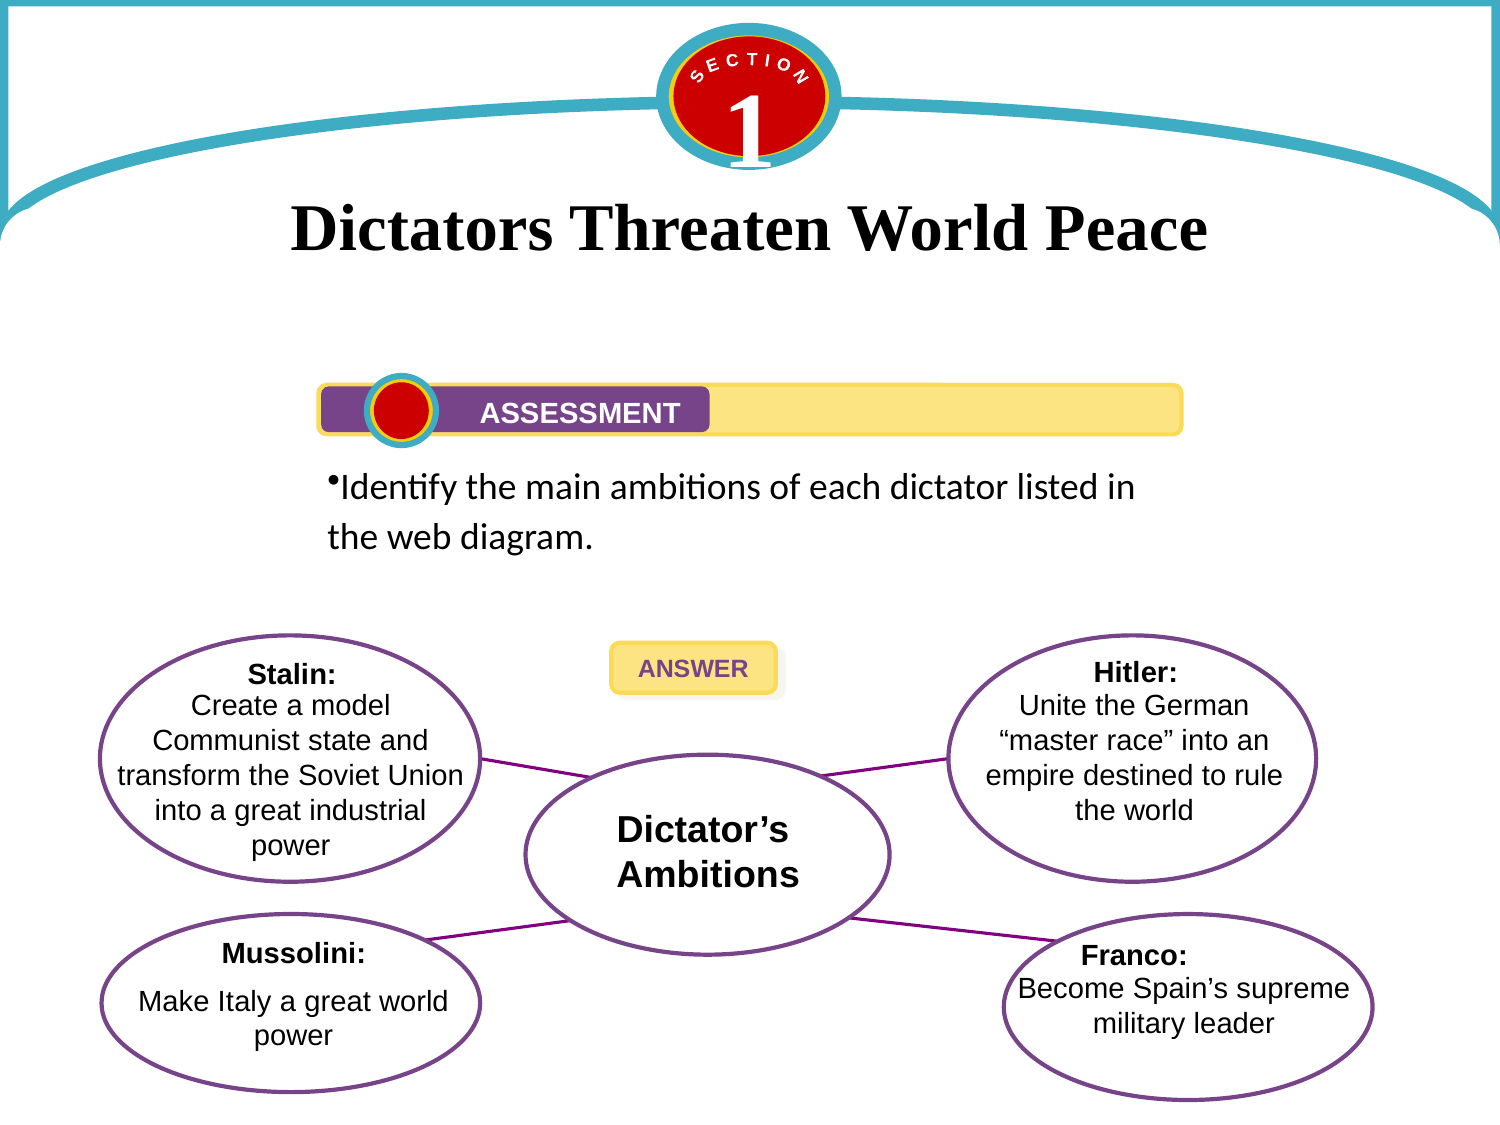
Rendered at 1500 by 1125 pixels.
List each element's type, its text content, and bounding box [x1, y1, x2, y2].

text_box [1090, 914, 1350, 962]
text_box Identify the main ambitions of each dictator listed in the web diagram. [312, 449, 1208, 565]
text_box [0, 0, 1500, 438]
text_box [481, 758, 679, 798]
text_box [1061, 635, 1204, 645]
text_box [424, 902, 705, 939]
text_box Unite the German “master race” into an empire destined to rule the world [967, 679, 1302, 834]
text_box [111, 931, 178, 974]
text_box [991, 659, 1024, 679]
text_box ANSWER [611, 642, 776, 693]
text_box [1248, 662, 1273, 679]
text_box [680, 758, 947, 796]
text_box [948, 704, 967, 813]
text_box [205, 869, 375, 882]
text_box [144, 671, 155, 679]
text_box Become Spain’s supreme military leader [999, 962, 1368, 1048]
text_box Stalin: [155, 647, 430, 679]
text_box Franco: [992, 928, 1276, 979]
text_box [1022, 1048, 1354, 1101]
text_box [1368, 986, 1373, 1028]
text_box [410, 933, 470, 974]
text_box [986, 834, 1278, 882]
text_box Dictator’s Ambitions [489, 804, 927, 900]
text_box Make Italy a great world power [108, 974, 480, 1060]
text_box Create a model Communist state and transform the Soviet Union into a great industrial power [102, 679, 480, 869]
text_box [1302, 711, 1317, 806]
text_box [101, 979, 108, 1027]
text_box [209, 635, 371, 647]
text_box Mussolini: [178, 926, 410, 974]
text_box [195, 913, 386, 926]
text_box [145, 1060, 437, 1093]
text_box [707, 902, 1058, 940]
text_box [637, 947, 773, 955]
text_box Hitler: [1024, 645, 1248, 679]
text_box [318, 375, 1182, 446]
